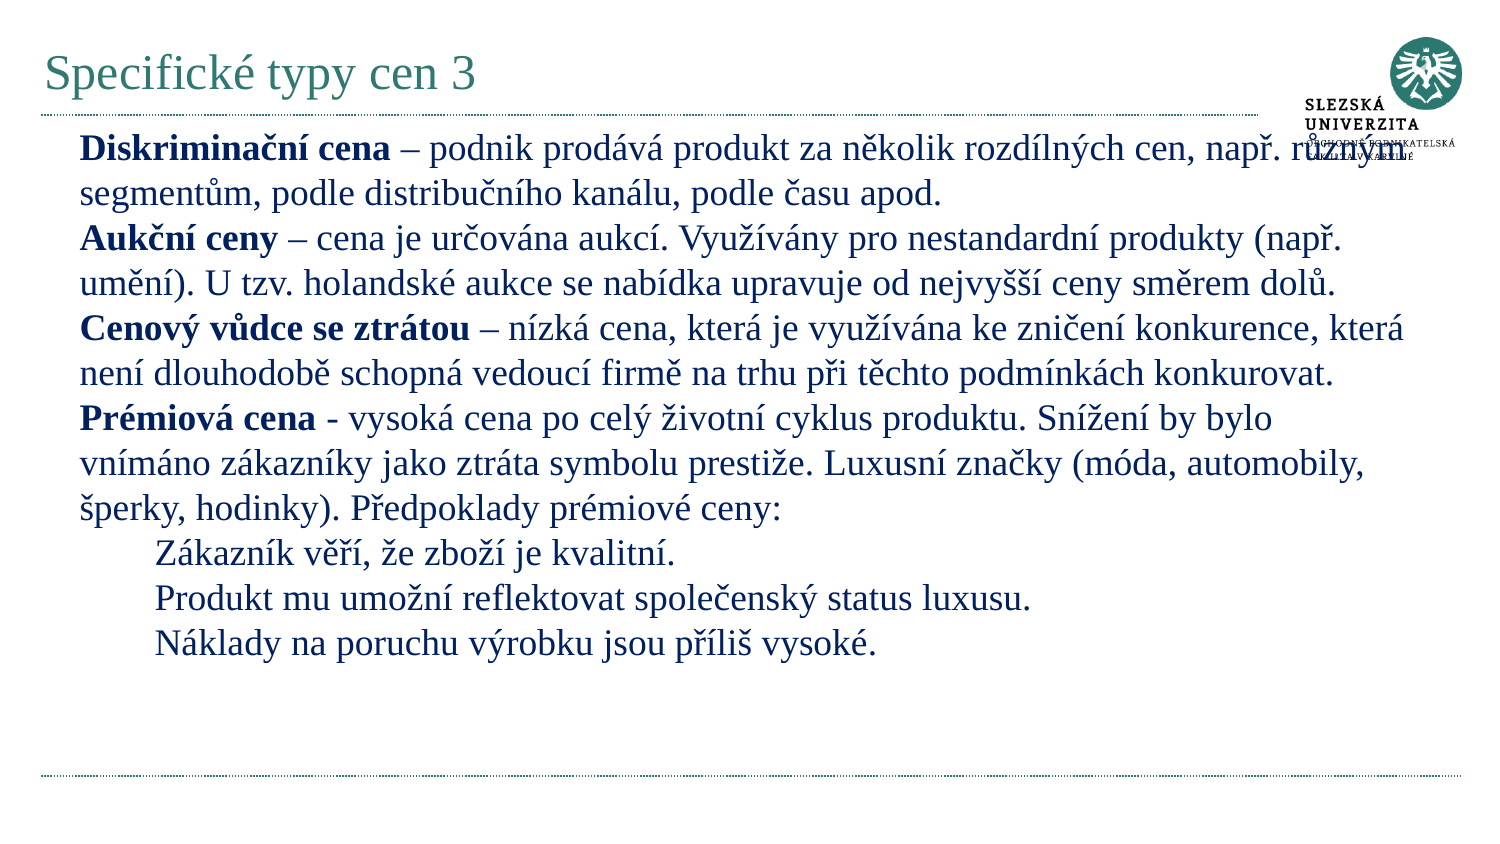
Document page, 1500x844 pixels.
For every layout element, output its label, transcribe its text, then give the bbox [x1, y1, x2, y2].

title Specifické typy cen 3 [29, 32, 668, 116]
picture [1305, 37, 1462, 160]
list Diskriminační cena – podnik prodává produkt za několik rozdílných cen, např. různým segmentům, podle distribučního kanálu, podle času apod. Aukční ceny – cena je určována aukcí. Využívány pro nestandardní produkty (např. umění). U tzv. holandské aukce se nabídka upravuje od nejvyšší ceny směrem dolů. Cenový vůdce se ztrátou – nízká cena, která je využívána ke zničení konkurence, která není dlouhodobě schopná vedoucí firmě na trhu při těchto podmínkách konkurovat. Prémiová cena - vysoká cena po celý životní cyklus produktu. Snížení by bylo vnímáno zákazníky jako ztráta symbolu prestiže. Luxusní značky (móda, automobily, šperky, hodinky). Předpoklady prémiové ceny: Zákazník věří, že zboží je kvalitní. Produkt mu umožní reflektovat společenský status luxusu. Náklady na poruchu výrobku jsou příliš vysoké. [64, 115, 1424, 612]
